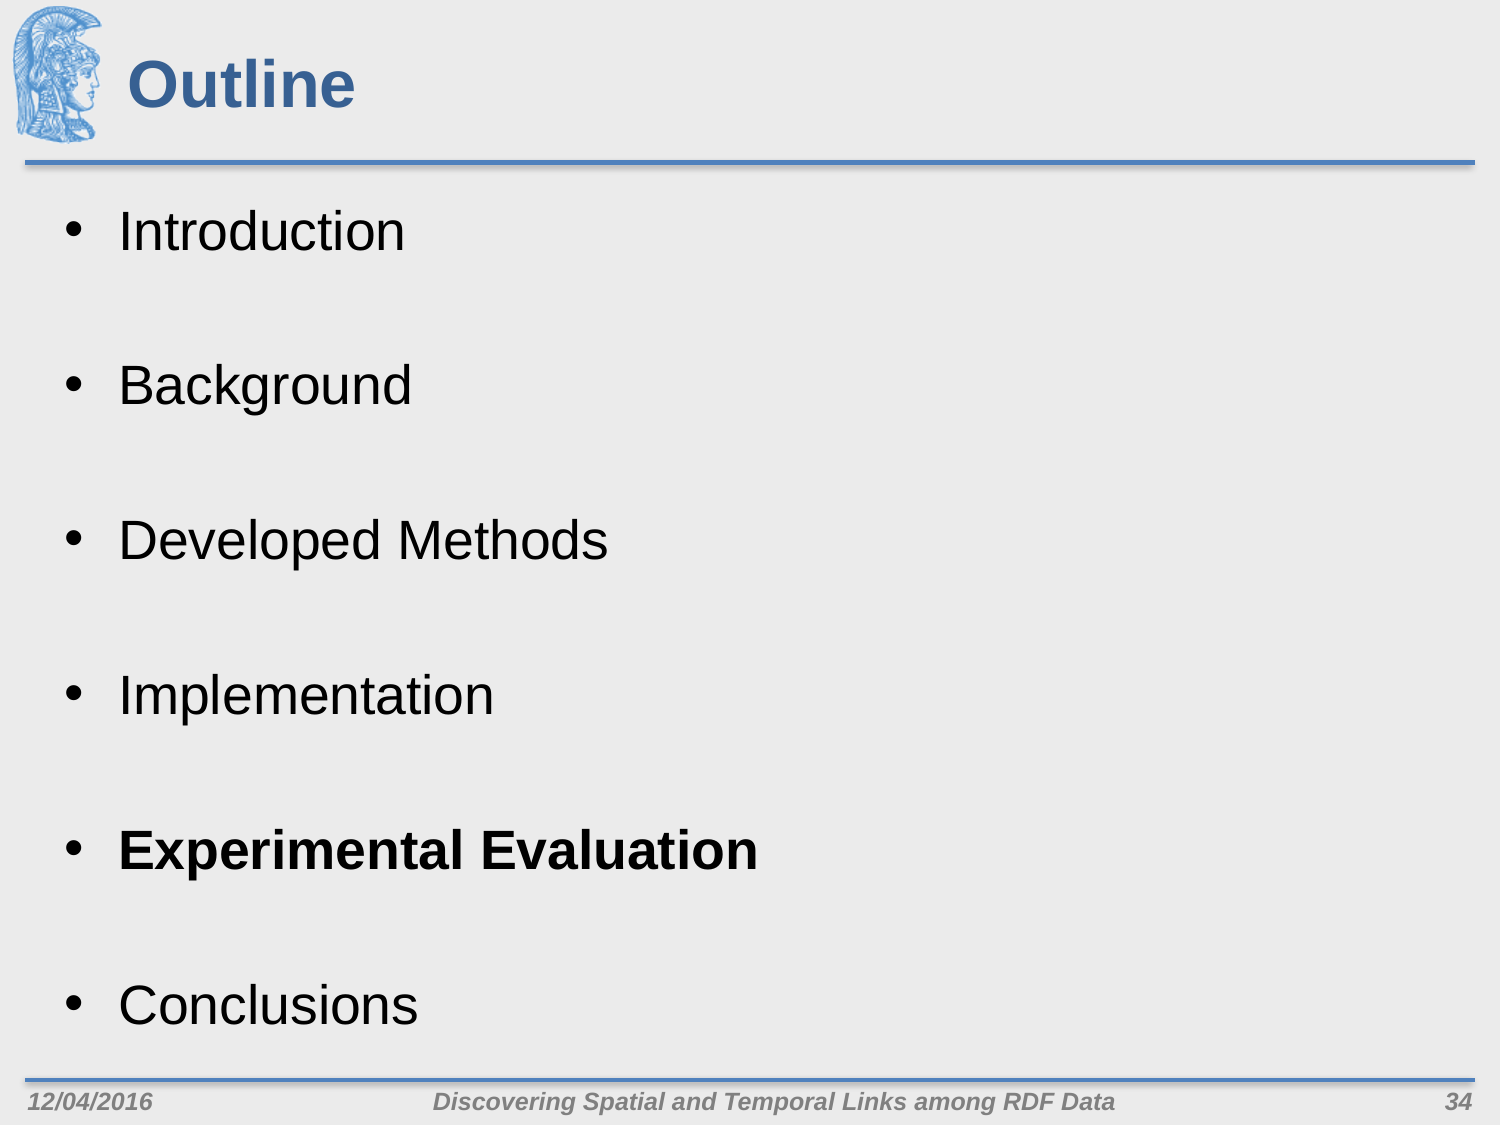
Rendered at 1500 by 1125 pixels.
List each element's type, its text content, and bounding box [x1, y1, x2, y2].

slide_number 34 [1394, 1077, 1488, 1125]
title Outline [112, 6, 1475, 157]
picture [12, 6, 102, 144]
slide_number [12, 1077, 188, 1125]
list Introduction Background Developed Methods Implementation Experimental Evaluation Conclusions [50, 187, 1450, 1050]
footer Discovering Spatial and Temporal Links among RDF Data [225, 1077, 1325, 1125]
